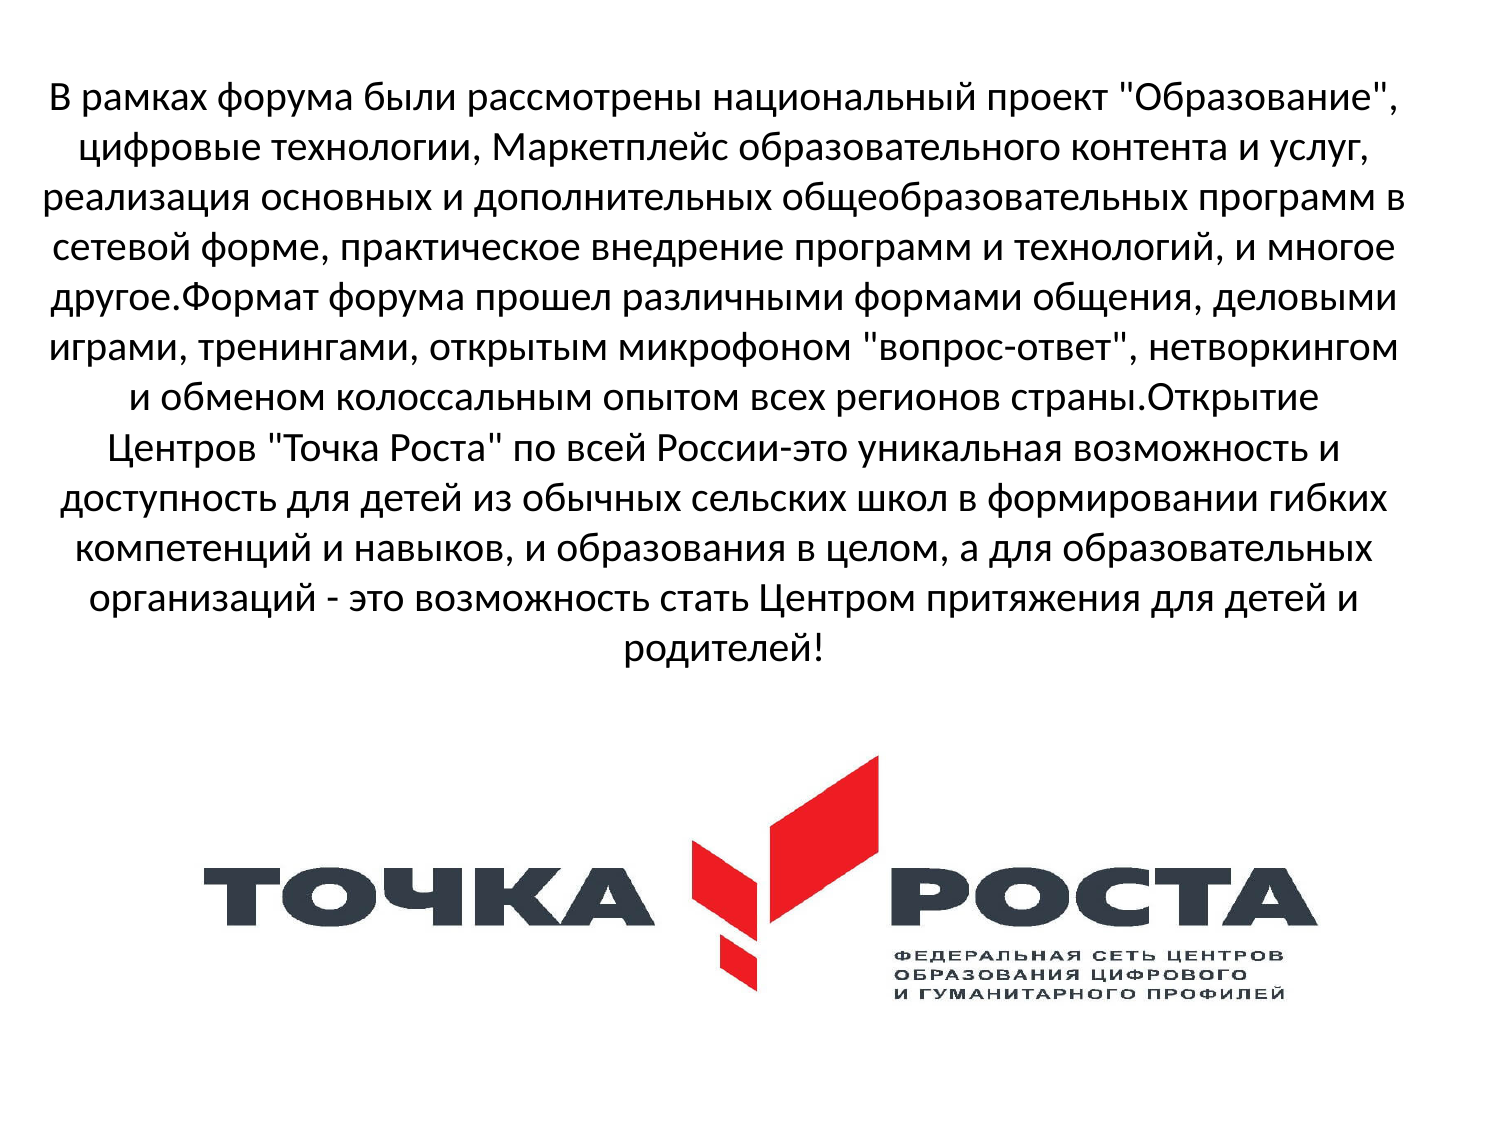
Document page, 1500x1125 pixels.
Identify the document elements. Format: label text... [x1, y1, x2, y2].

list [81, 691, 1433, 1091]
title В рамках форума были рассмотрены национальный проект "Образование", цифровые технологии, Маркетплейс образовательного контента и услуг, реализация основных и дополнительных общеобразовательных программ в сетевой форме, практическое внедрение программ и технологий, и многое другое.Формат форума прошел различными формами общения, деловыми играми, тренингами, открытым микрофоном "вопрос-ответ", нетворкингом и обменом колоссальным опытом всех регионов страны.Открытие Центров "Точка Роста" по всей России-это уникальная возможность и доступность для детей из обычных сельских школ в формировании гибких компетенций и навыков, и образования в целом, а для образовательных организаций - это возможность стать Центром притяжения для детей и родителей! [23, 0, 1425, 739]
